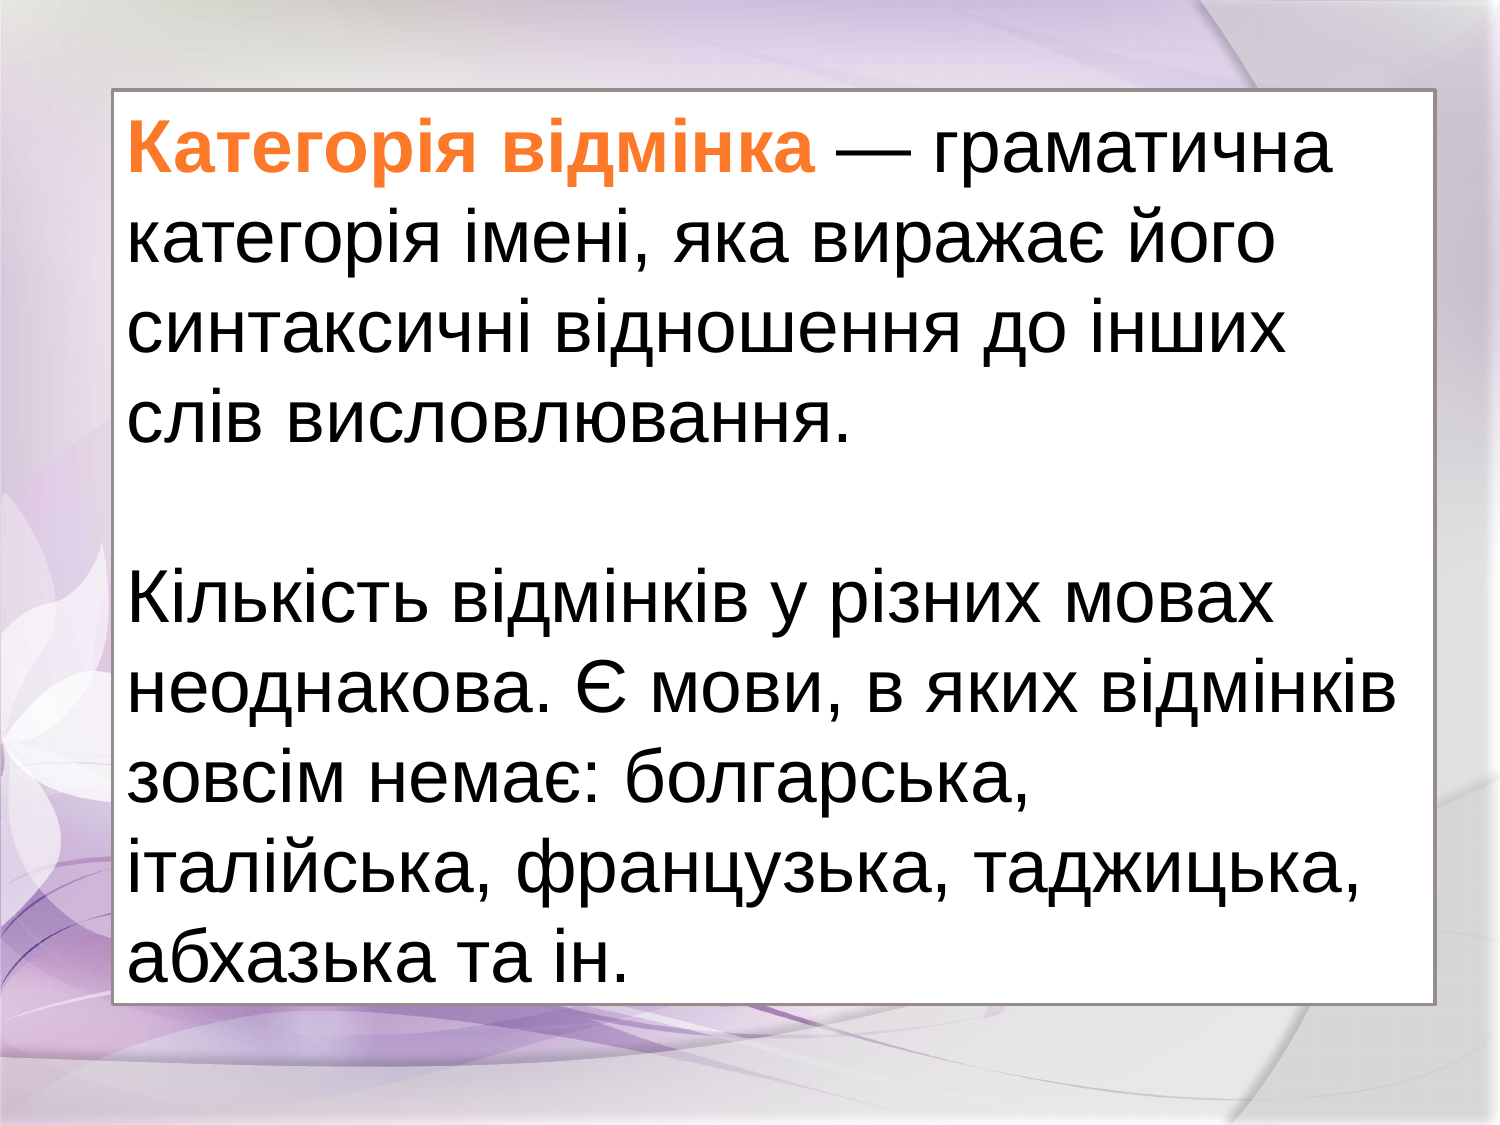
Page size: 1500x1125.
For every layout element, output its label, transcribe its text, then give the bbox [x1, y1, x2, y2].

picture [0, 0, 1257, 1066]
text_box Категорія відмінка — граматична категорія імені, яка виражає його синтаксичні відношення до інших слів висловлювання. Кількість відмінків у різних мовах неоднакова. Є мови, в яких відмінків зовсім немає: болгарська, італійська, французька, таджицька, абхазька та ін. [111, 88, 1437, 1006]
